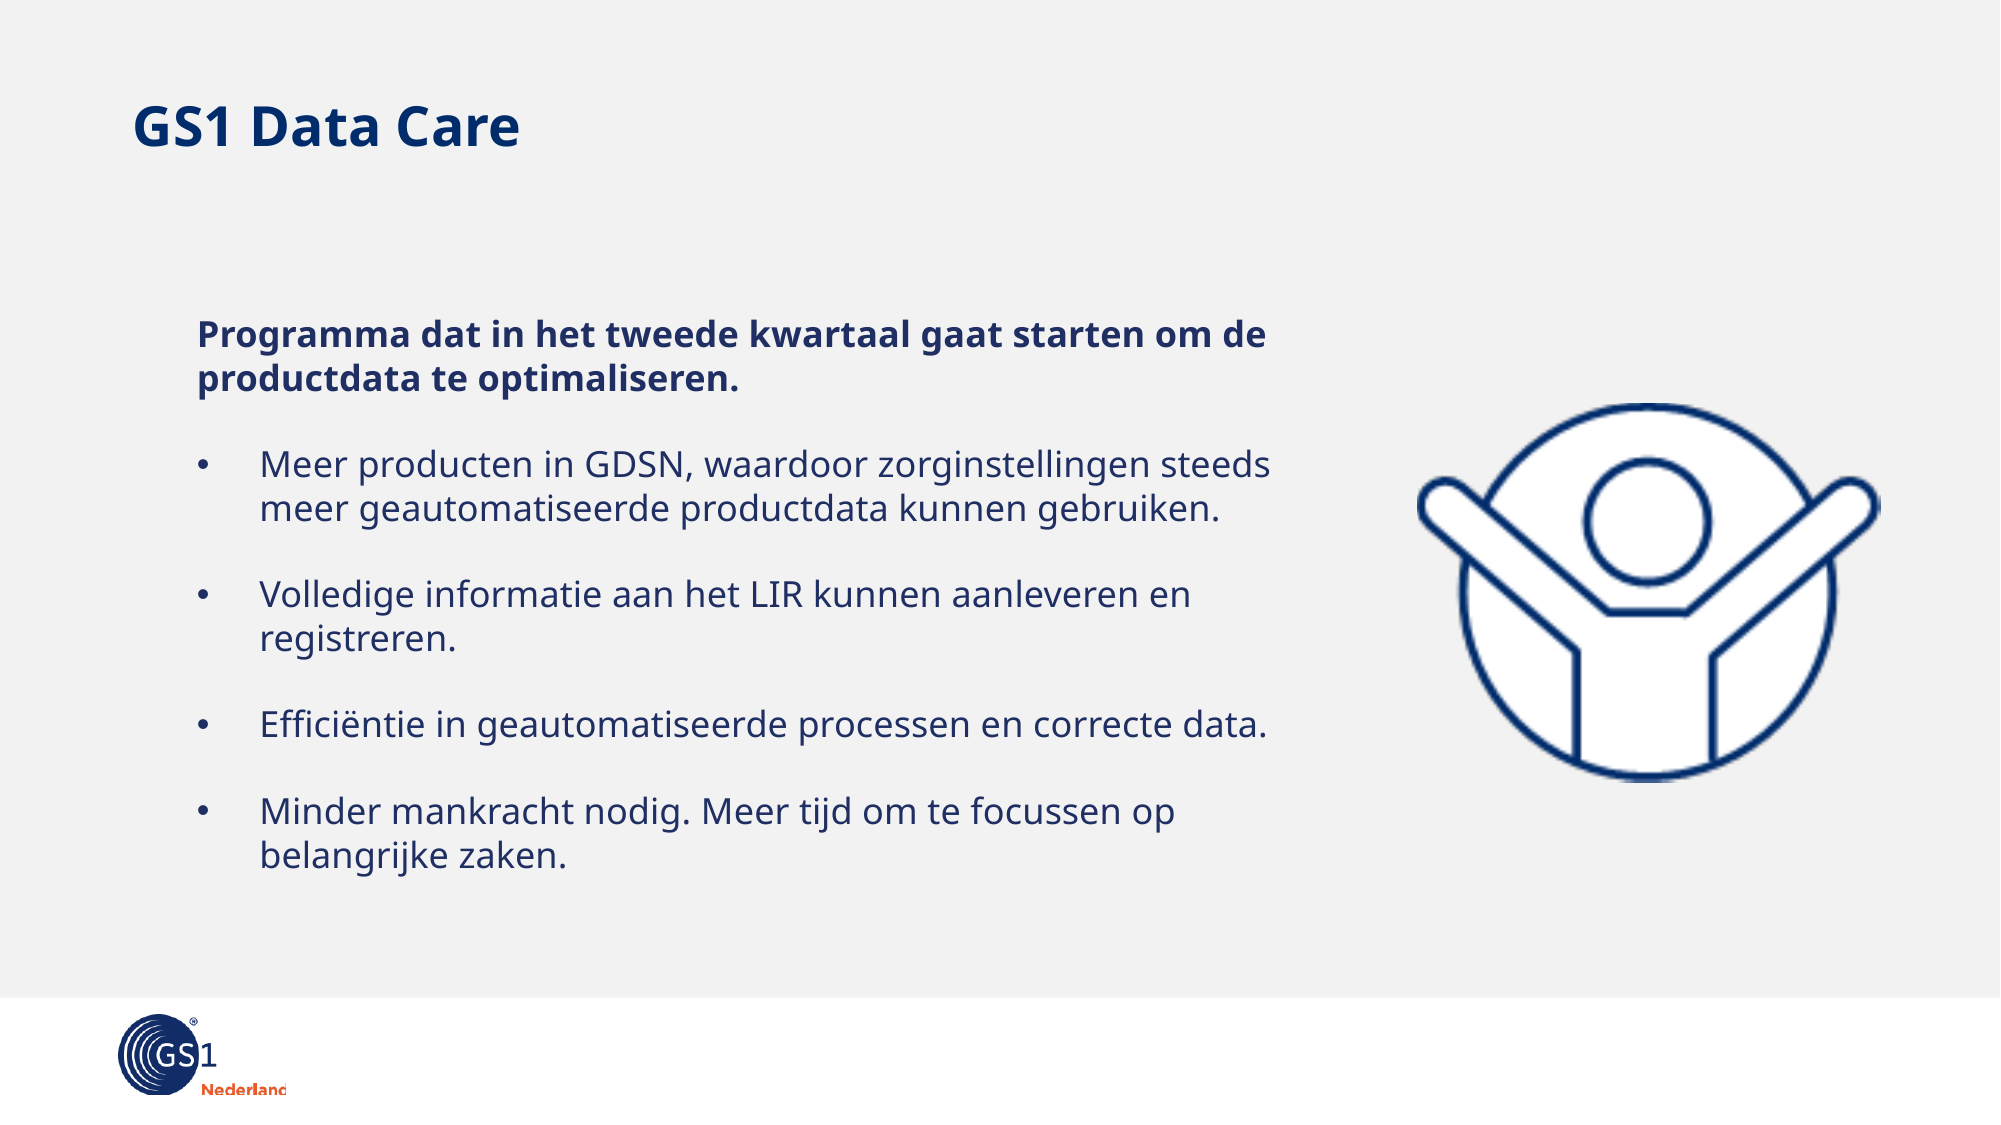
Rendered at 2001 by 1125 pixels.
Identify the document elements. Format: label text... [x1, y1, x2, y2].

text_box [0, 261, 1635, 925]
picture [1417, 403, 1881, 783]
title GS1 Data Care [118, 78, 1904, 259]
